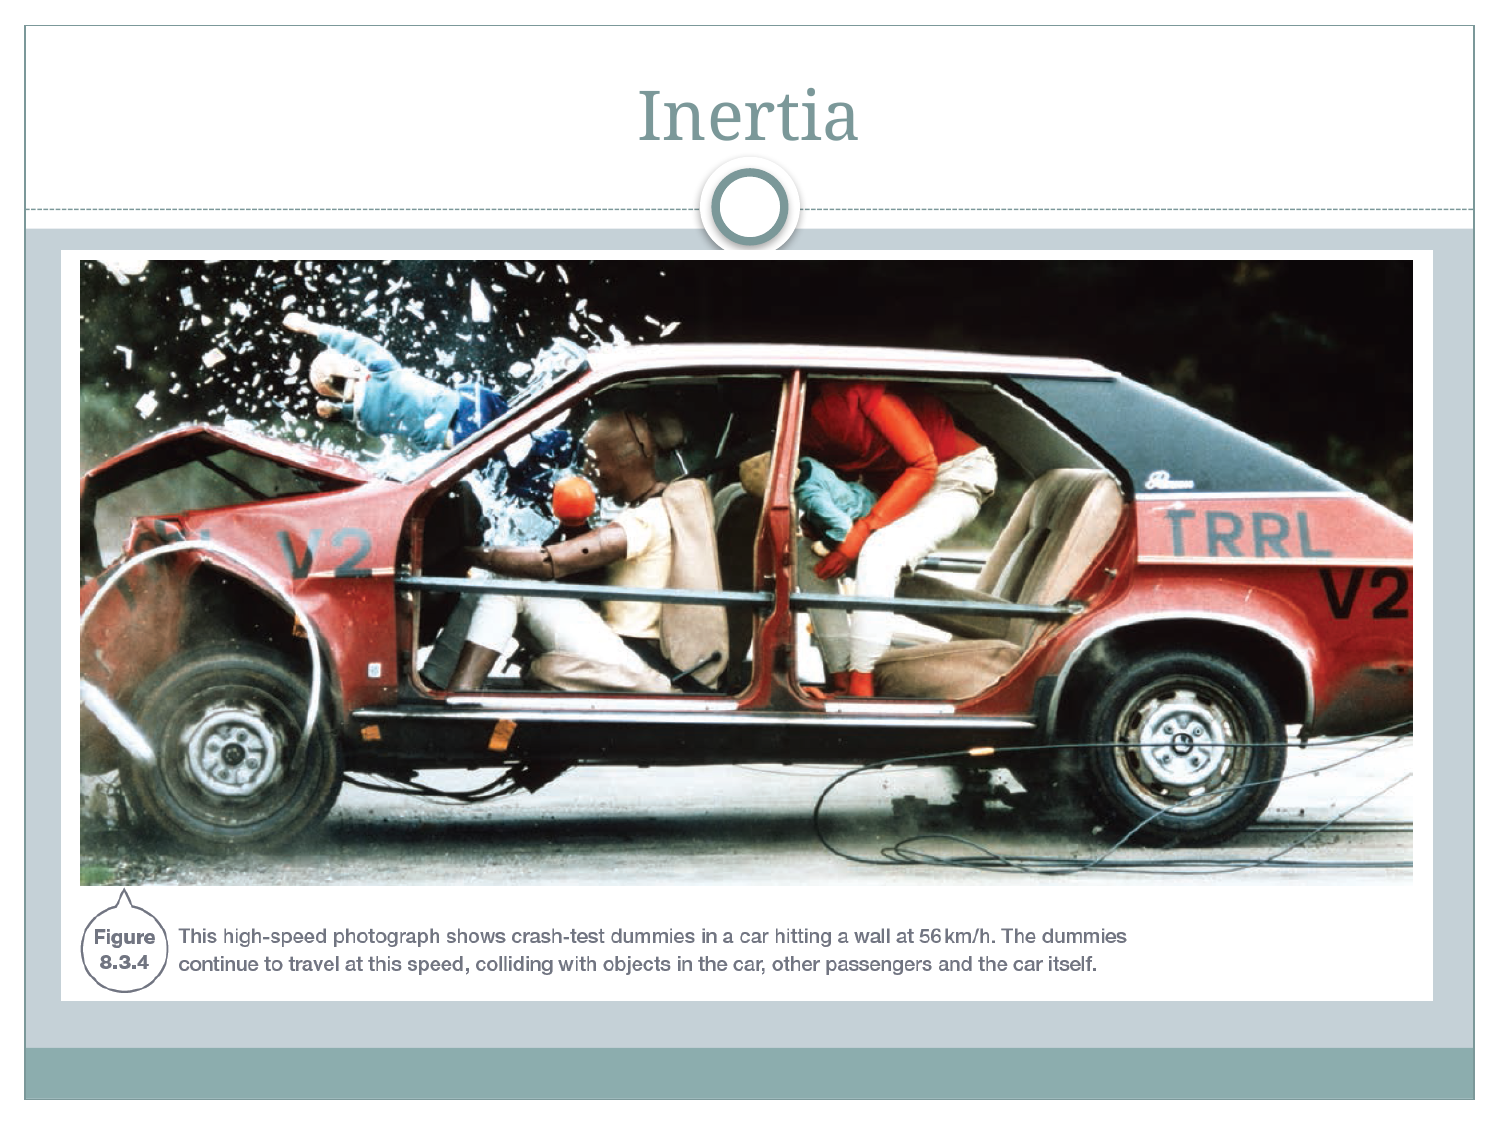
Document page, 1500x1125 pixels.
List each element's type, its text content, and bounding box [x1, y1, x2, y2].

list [60, 250, 1434, 1001]
title Inertia [49, 37, 1450, 163]
